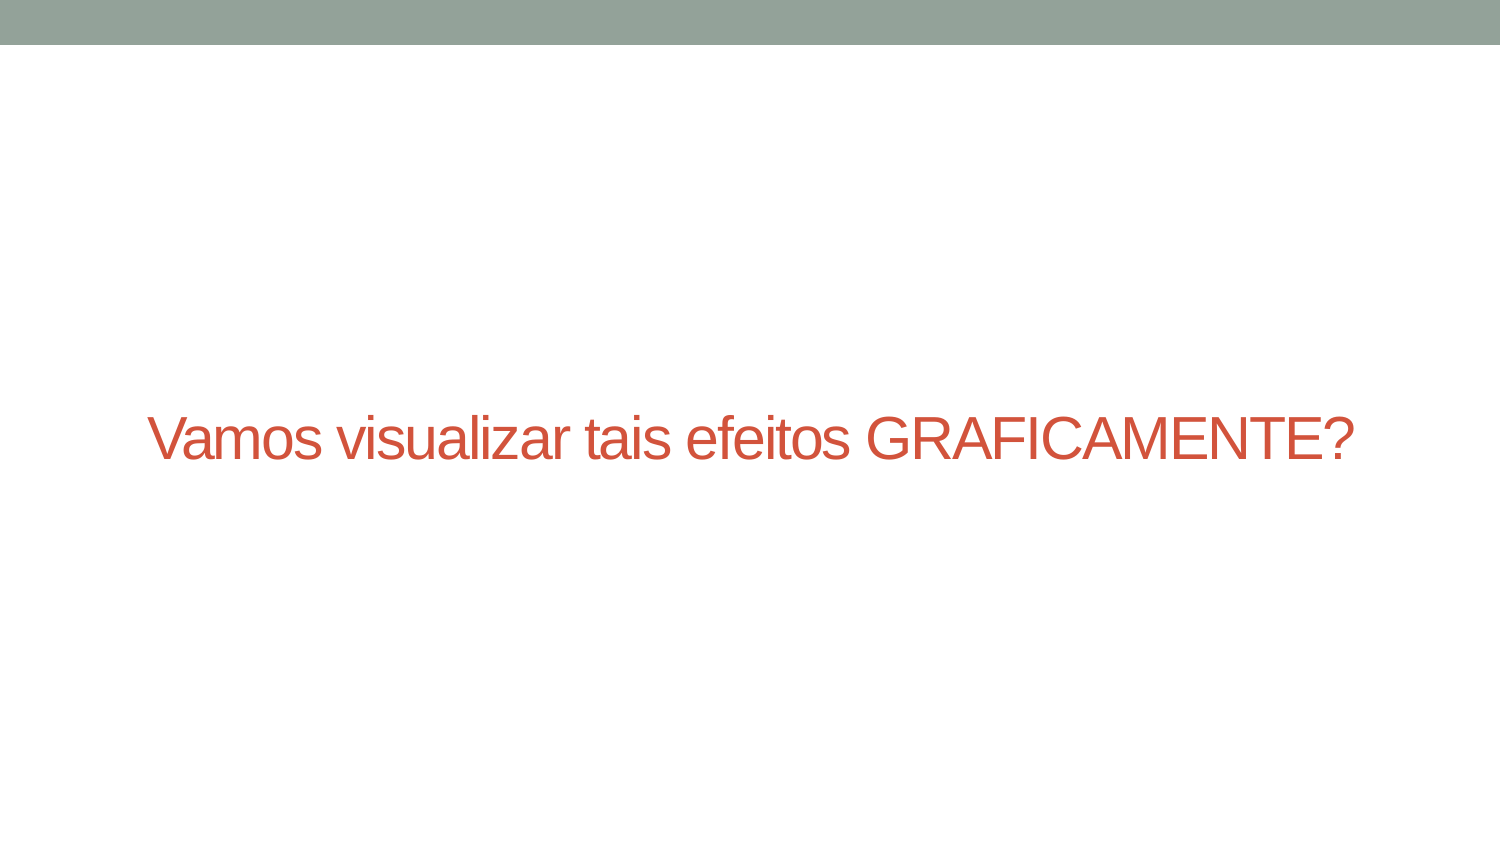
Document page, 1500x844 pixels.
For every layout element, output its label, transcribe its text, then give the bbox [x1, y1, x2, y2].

title Vamos visualizar tais efeitos GRAFICAMENTE? [76, 374, 1427, 497]
